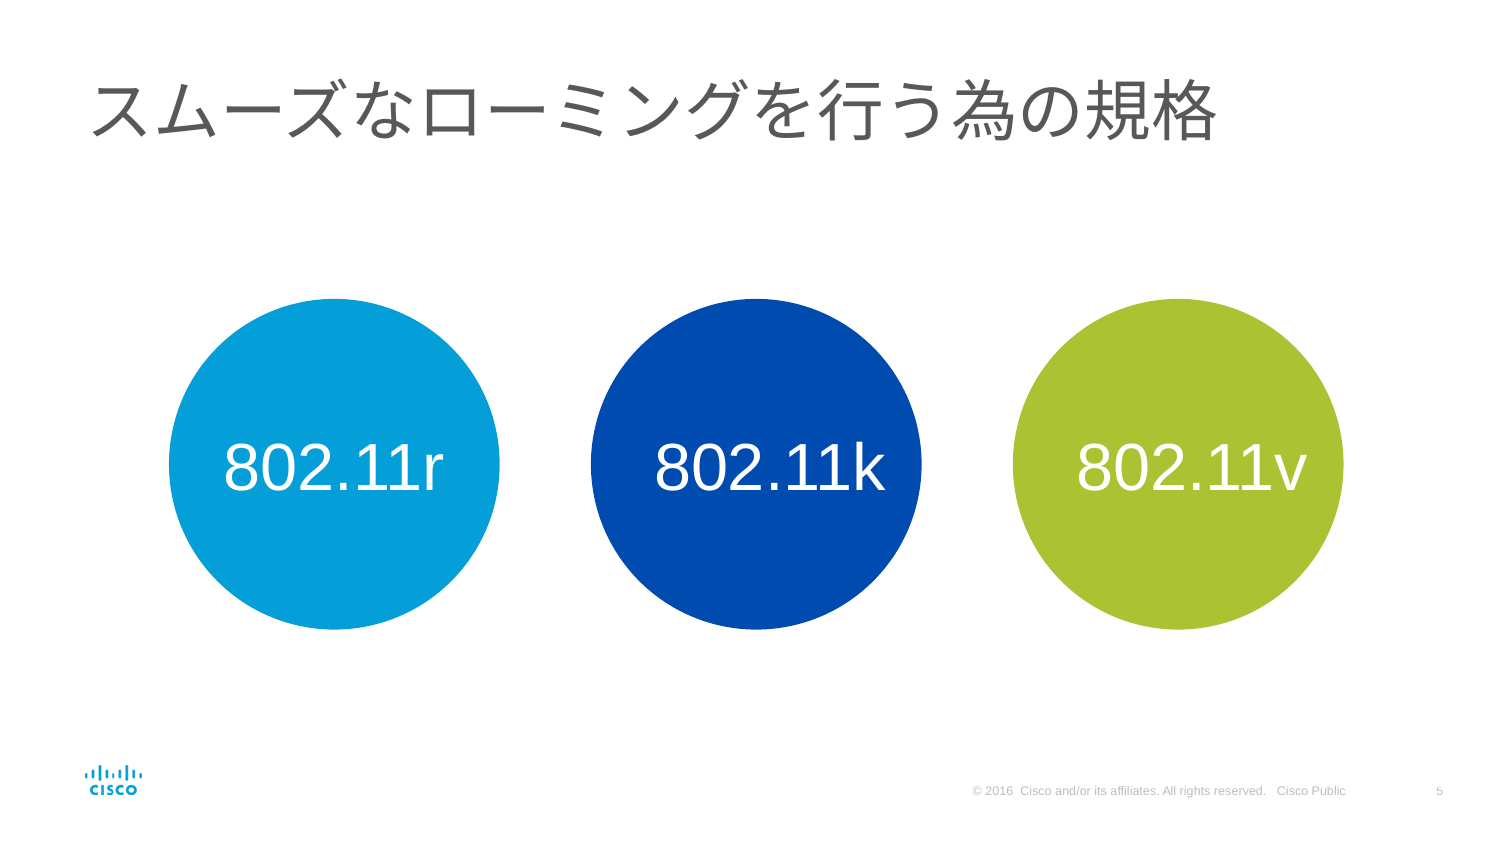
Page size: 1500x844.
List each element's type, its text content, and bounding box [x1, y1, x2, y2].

title スムーズなローミングを行う為の規格 [71, 55, 1441, 176]
text_box 802.11k [588, 296, 924, 632]
picture [78, 758, 148, 803]
text_box 802.11v [1010, 296, 1346, 632]
text_box 802.11r [166, 296, 502, 632]
